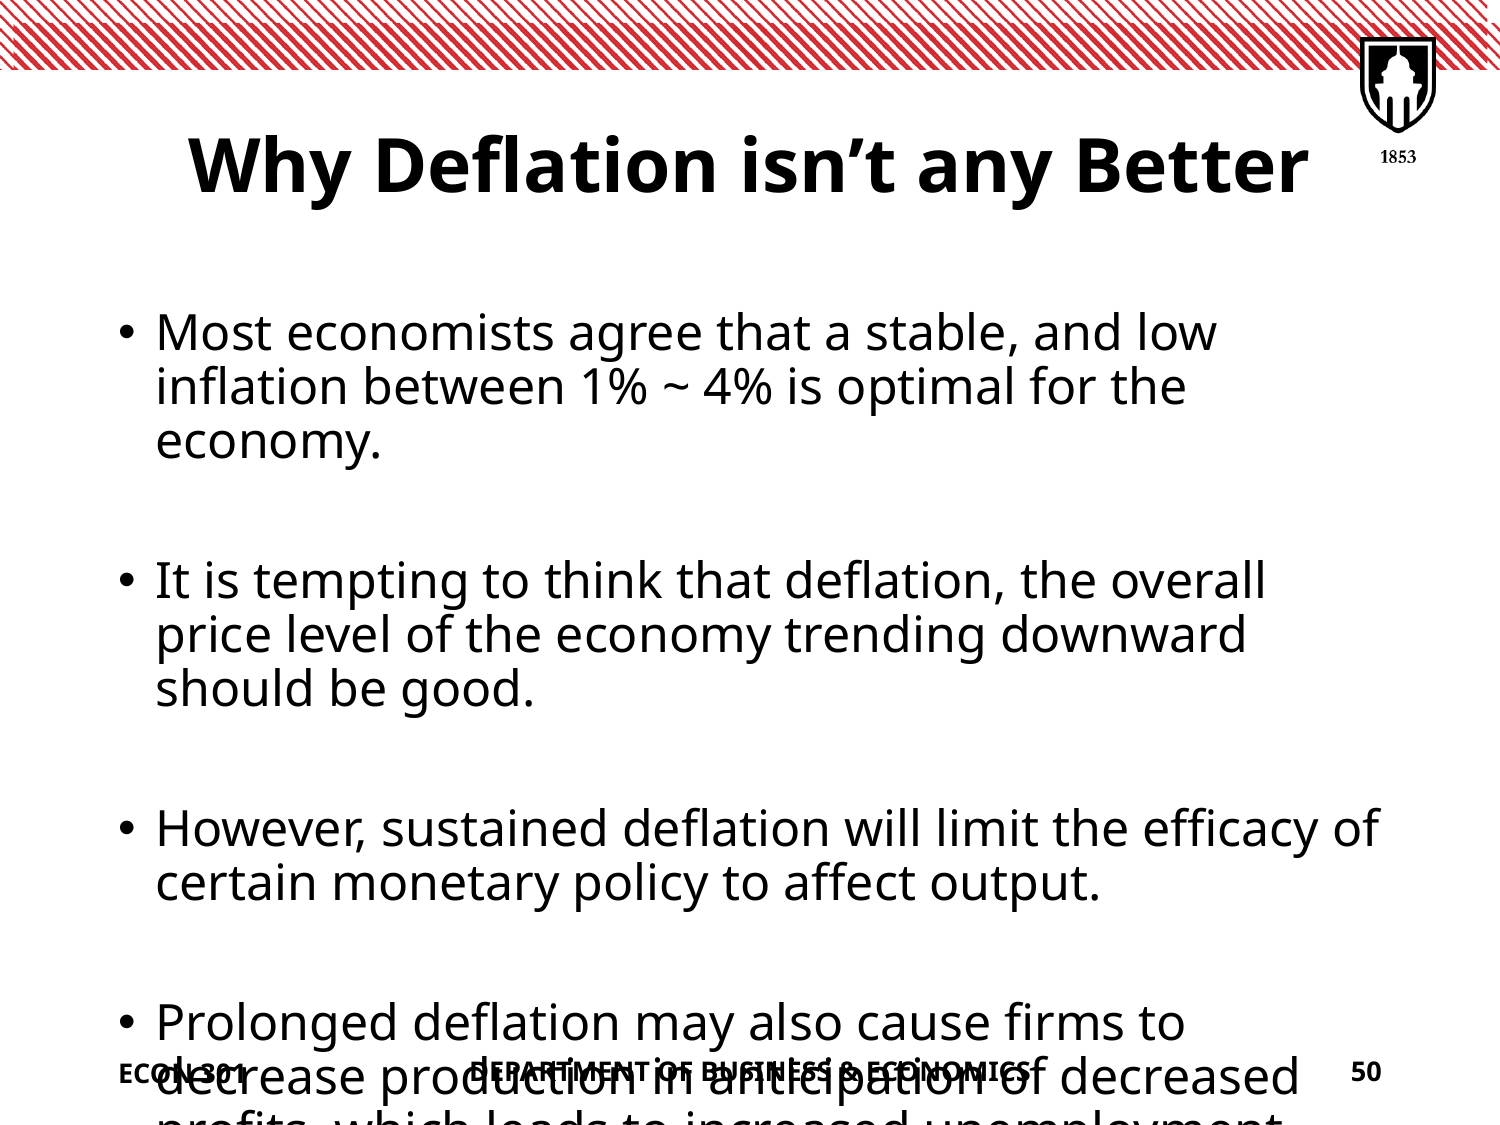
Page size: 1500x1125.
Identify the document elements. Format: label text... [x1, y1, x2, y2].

footer DEPARTMENT OF BUSINESS & ECONOMICS [277, 1042, 1059, 1103]
list Most economists agree that a stable, and low inflation between 1% ~ 4% is optimal for the economy. It is tempting to think that deflation, the overall price level of the economy trending downward should be good. However, sustained deflation will limit the efficacy of certain monetary policy to affect output. Prolonged deflation may also cause firms to decrease production in anticipation of decreased profits, which leads to increased unemployment. [103, 299, 1397, 1014]
title Why Deflation isn’t any Better [103, 59, 1397, 278]
slide_number 50 [1059, 1042, 1397, 1103]
slide_number ECON 301 [103, 1042, 277, 1103]
picture [0, 0, 1500, 163]
